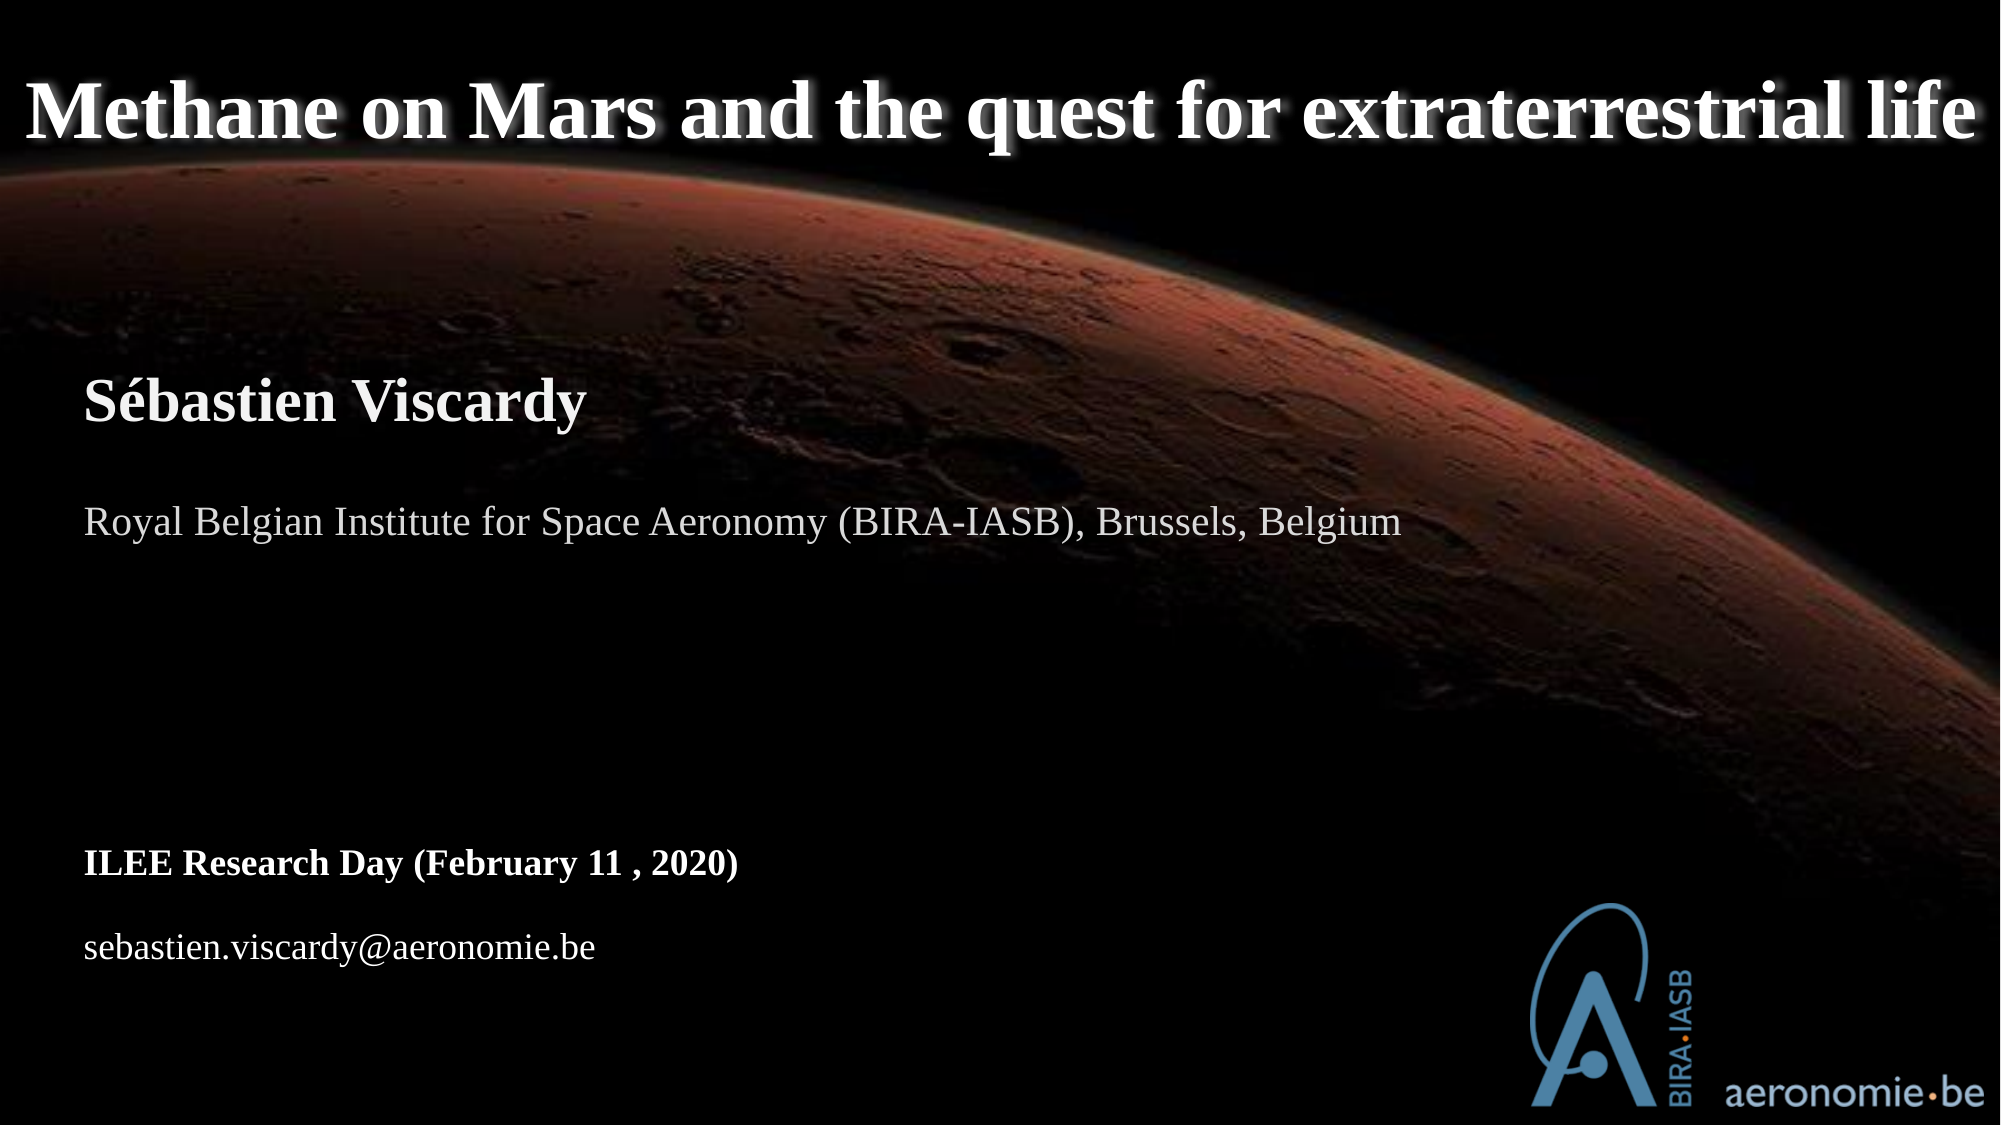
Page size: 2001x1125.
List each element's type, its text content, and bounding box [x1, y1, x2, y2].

text_box ILEE Research Day (February 11 , 2020) sebastien.viscardy@aeronomie.be [69, 830, 1545, 975]
text_box Sébastien Viscardy Royal Belgian Institute for Space Aeronomy (BIRA-IASB), Brussels, Belgium [69, 351, 1718, 612]
picture [0, 0, 2001, 1125]
text_box Methane on Mars and the quest for extraterrestrial life [7, 10, 1997, 199]
